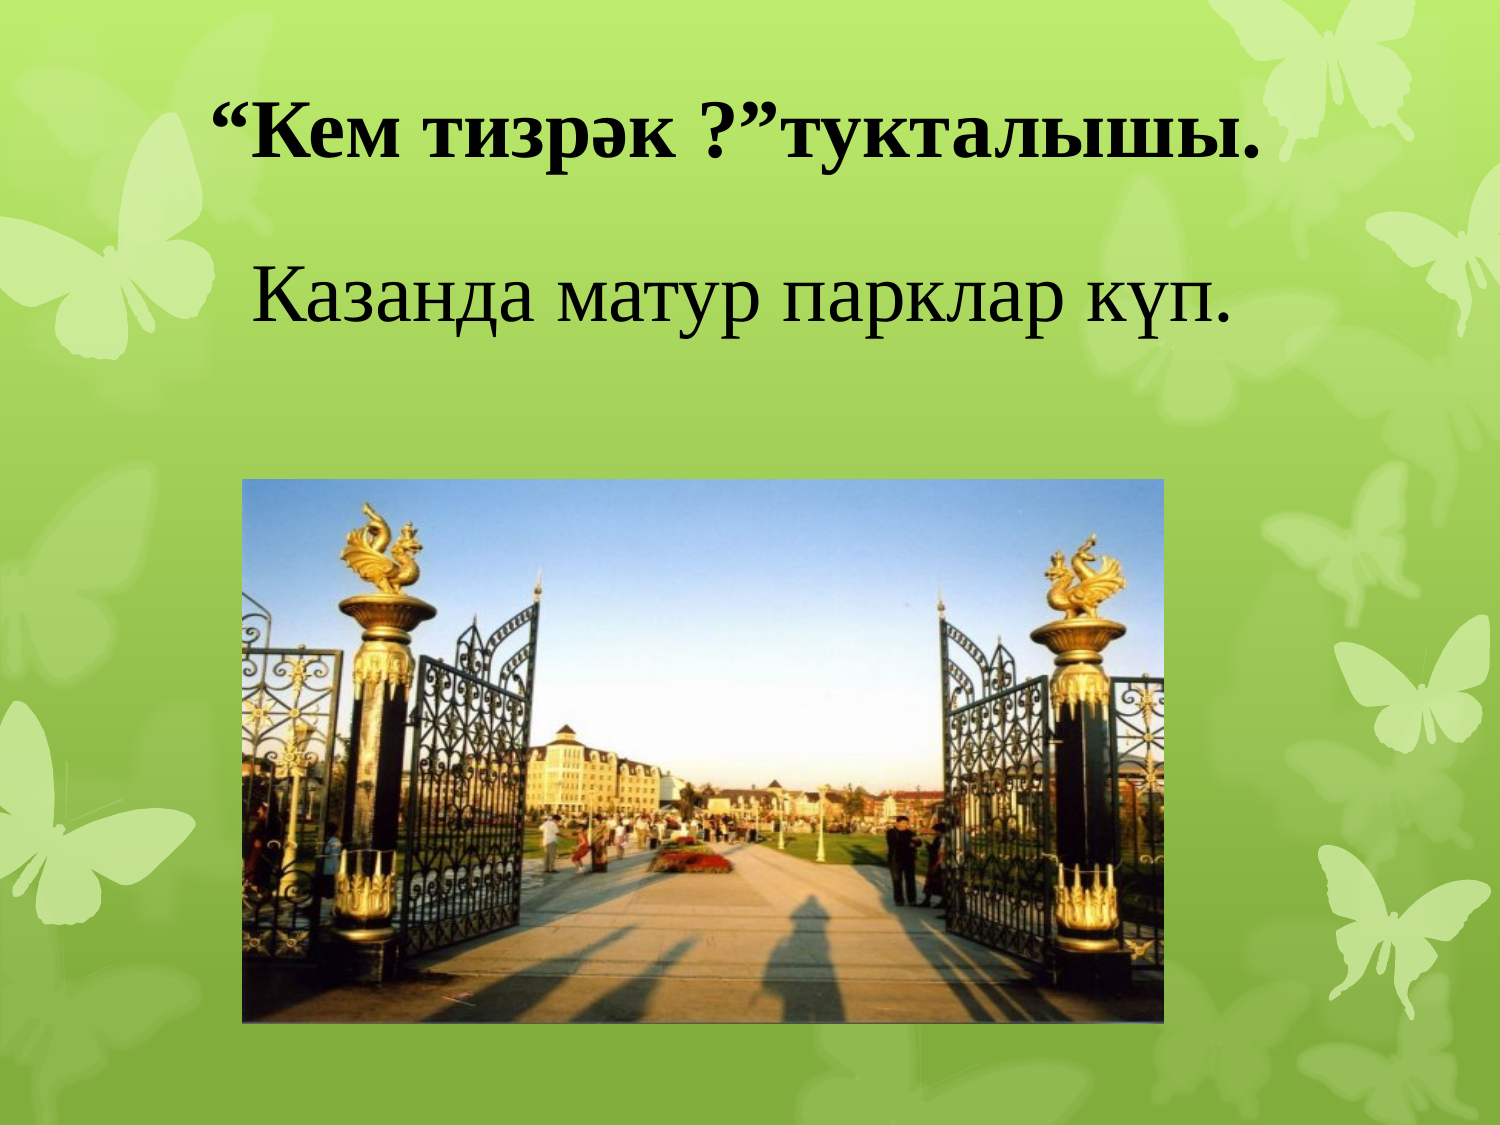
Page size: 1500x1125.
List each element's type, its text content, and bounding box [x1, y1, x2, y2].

picture [241, 479, 1164, 1024]
text_box “Кем тизрәк ?”тукталышы. [194, 66, 1294, 182]
text_box Казанда матур парклар күп. [194, 230, 1400, 346]
